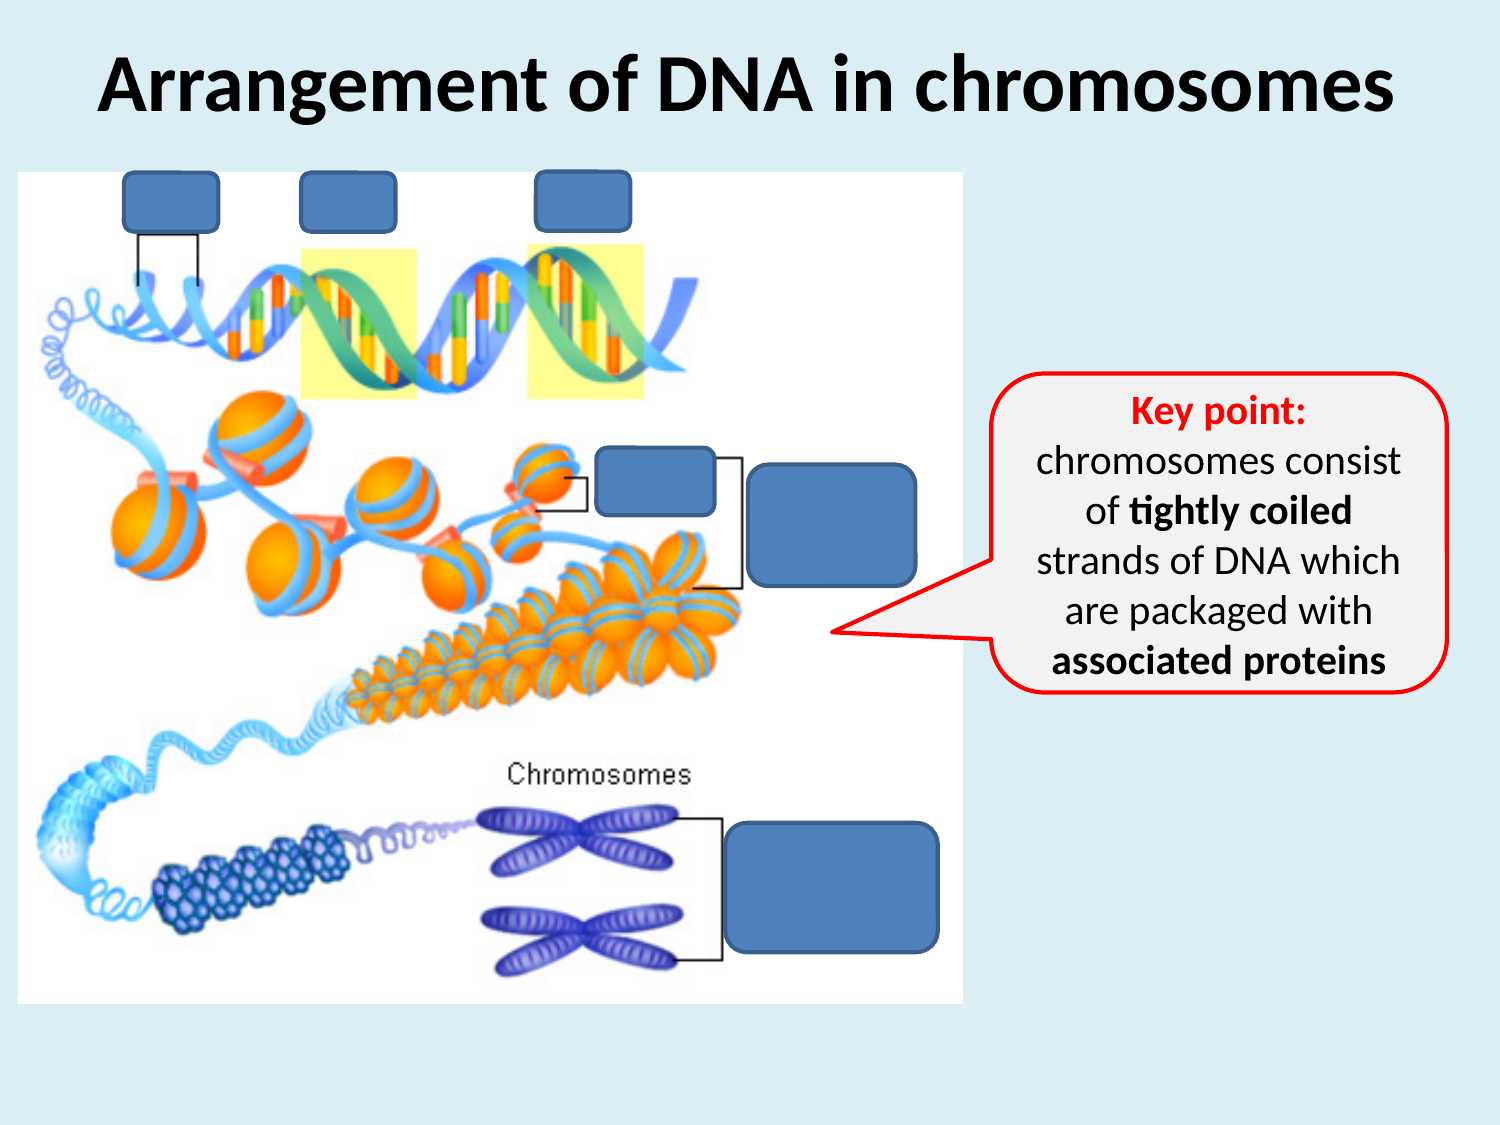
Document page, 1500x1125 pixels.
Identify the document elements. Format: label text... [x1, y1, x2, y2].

picture [18, 172, 963, 1005]
title Arrangement of DNA in chromosomes [71, 8, 1422, 150]
text_box Key point: chromosomes consist of tightly coiled strands of DNA which are packaged with associated proteins [967, 371, 1449, 695]
